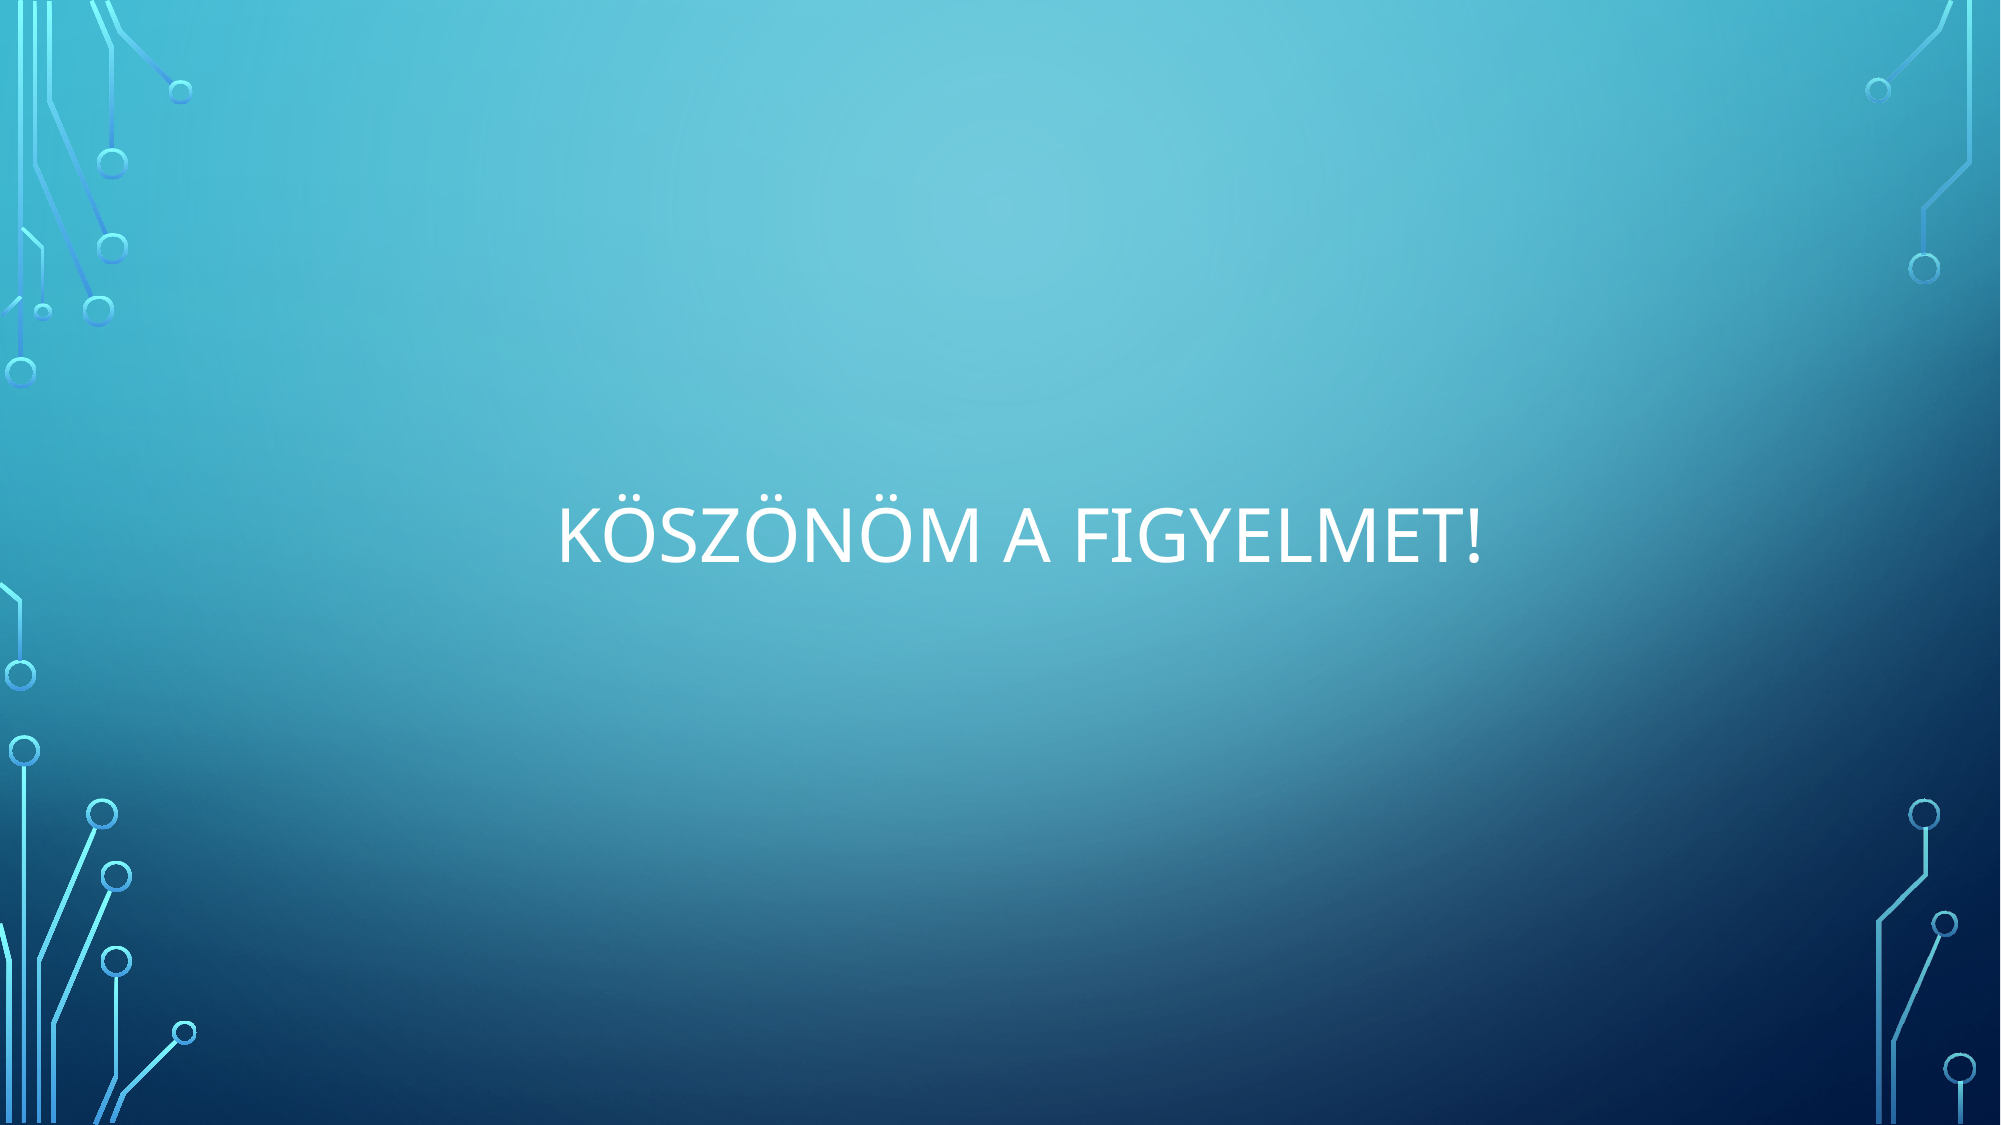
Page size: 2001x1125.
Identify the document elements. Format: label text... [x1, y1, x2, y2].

title Köszönöm a figyelmet! [540, 416, 2000, 660]
